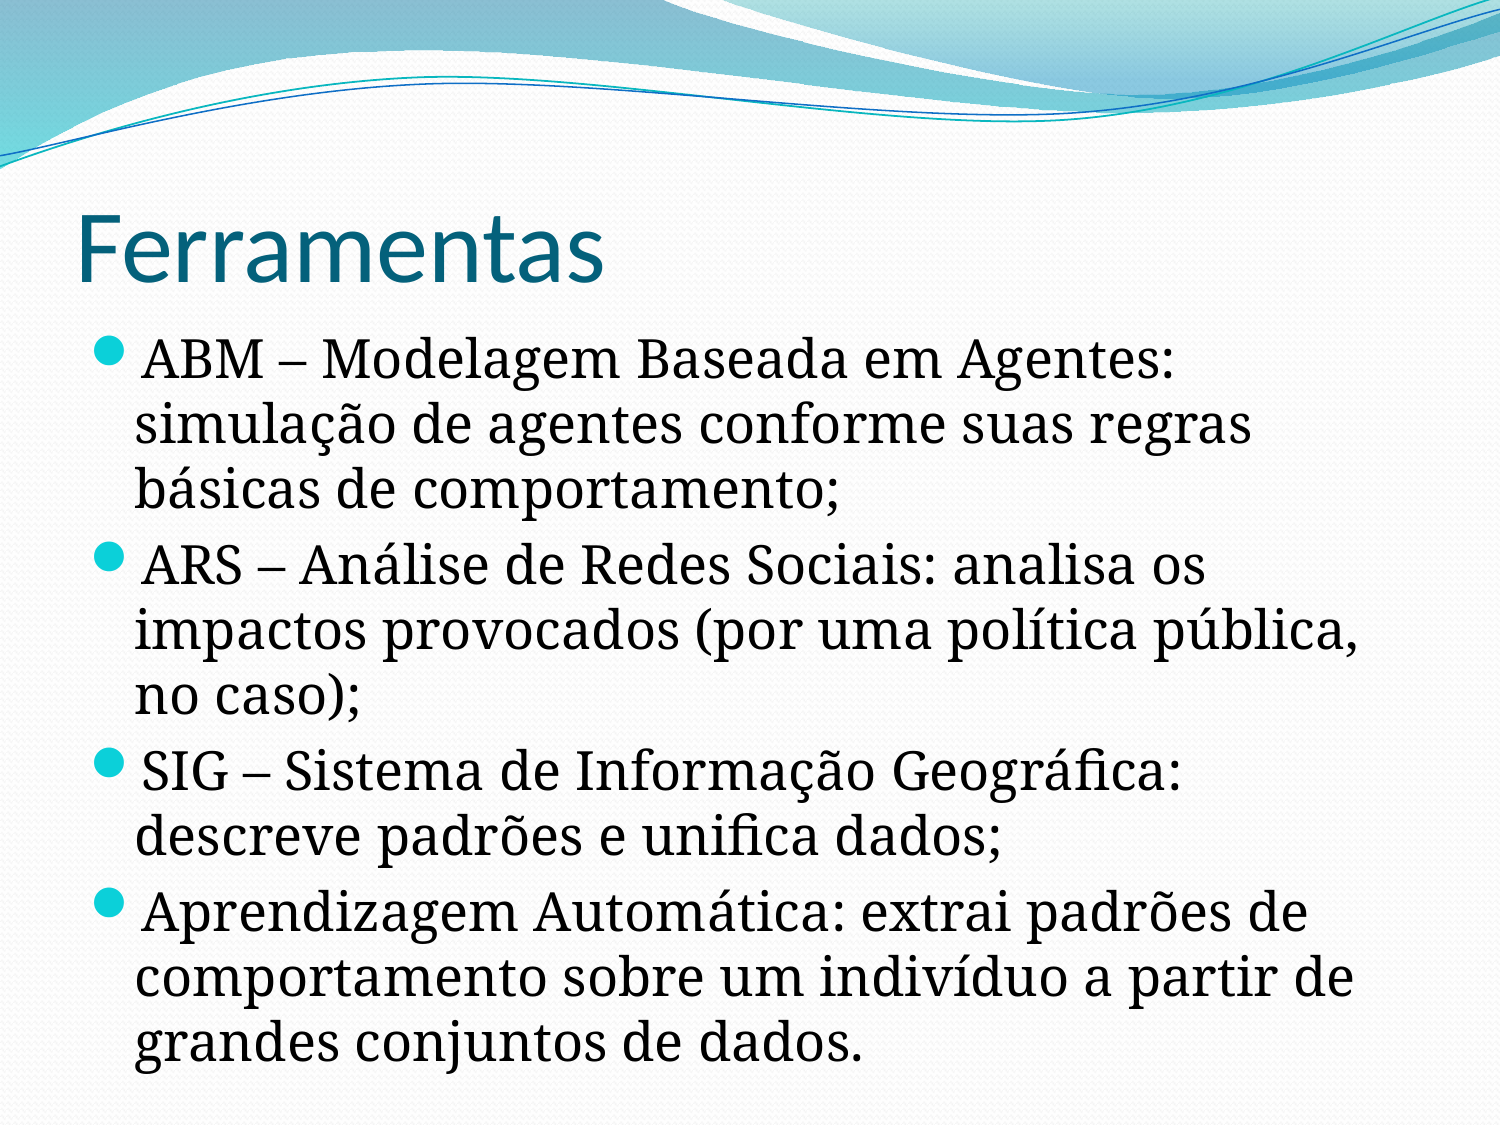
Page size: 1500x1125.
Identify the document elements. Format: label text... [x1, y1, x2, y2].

title Ferramentas [75, 115, 1425, 303]
list ABM – Modelagem Baseada em Agentes: simulação de agentes conforme suas regras básicas de comportamento; ARS – Análise de Redes Sociais: analisa os impactos provocados (por uma política pública, no caso); SIG – Sistema de Informação Geográfica: descreve padrões e unifica dados; Aprendizagem Automática: extrai padrões de comportamento sobre um indivíduo a partir de grandes conjuntos de dados. [75, 317, 1425, 1038]
